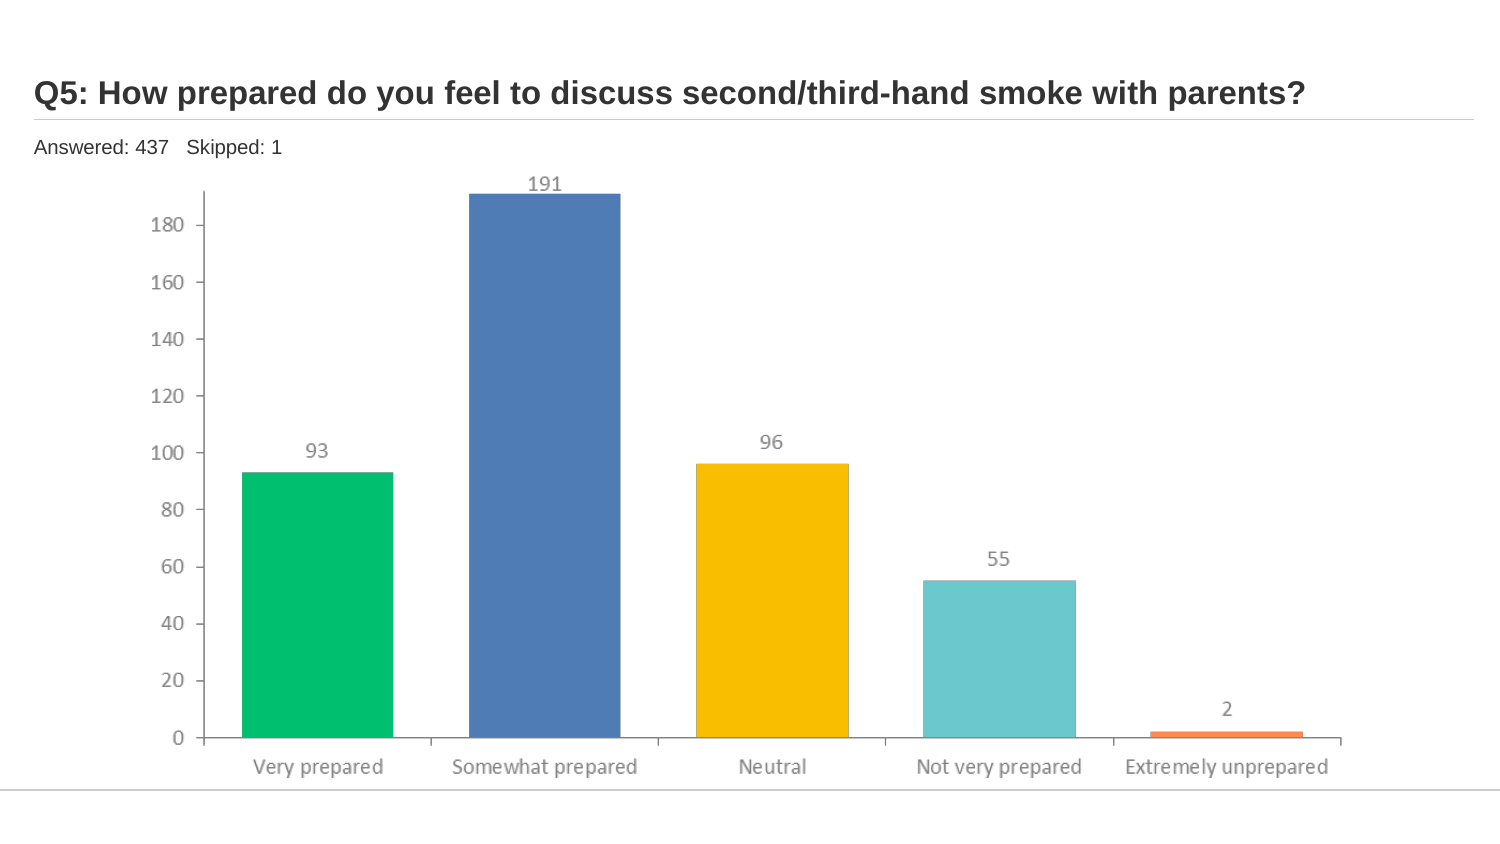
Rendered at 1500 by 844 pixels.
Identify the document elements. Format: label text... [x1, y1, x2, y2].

picture [135, 166, 1365, 794]
list Answered: 437 Skipped: 1 [19, 127, 1369, 167]
title Q5: How prepared do you feel to discuss second/third-hand smoke with parents? [18, 54, 1369, 119]
